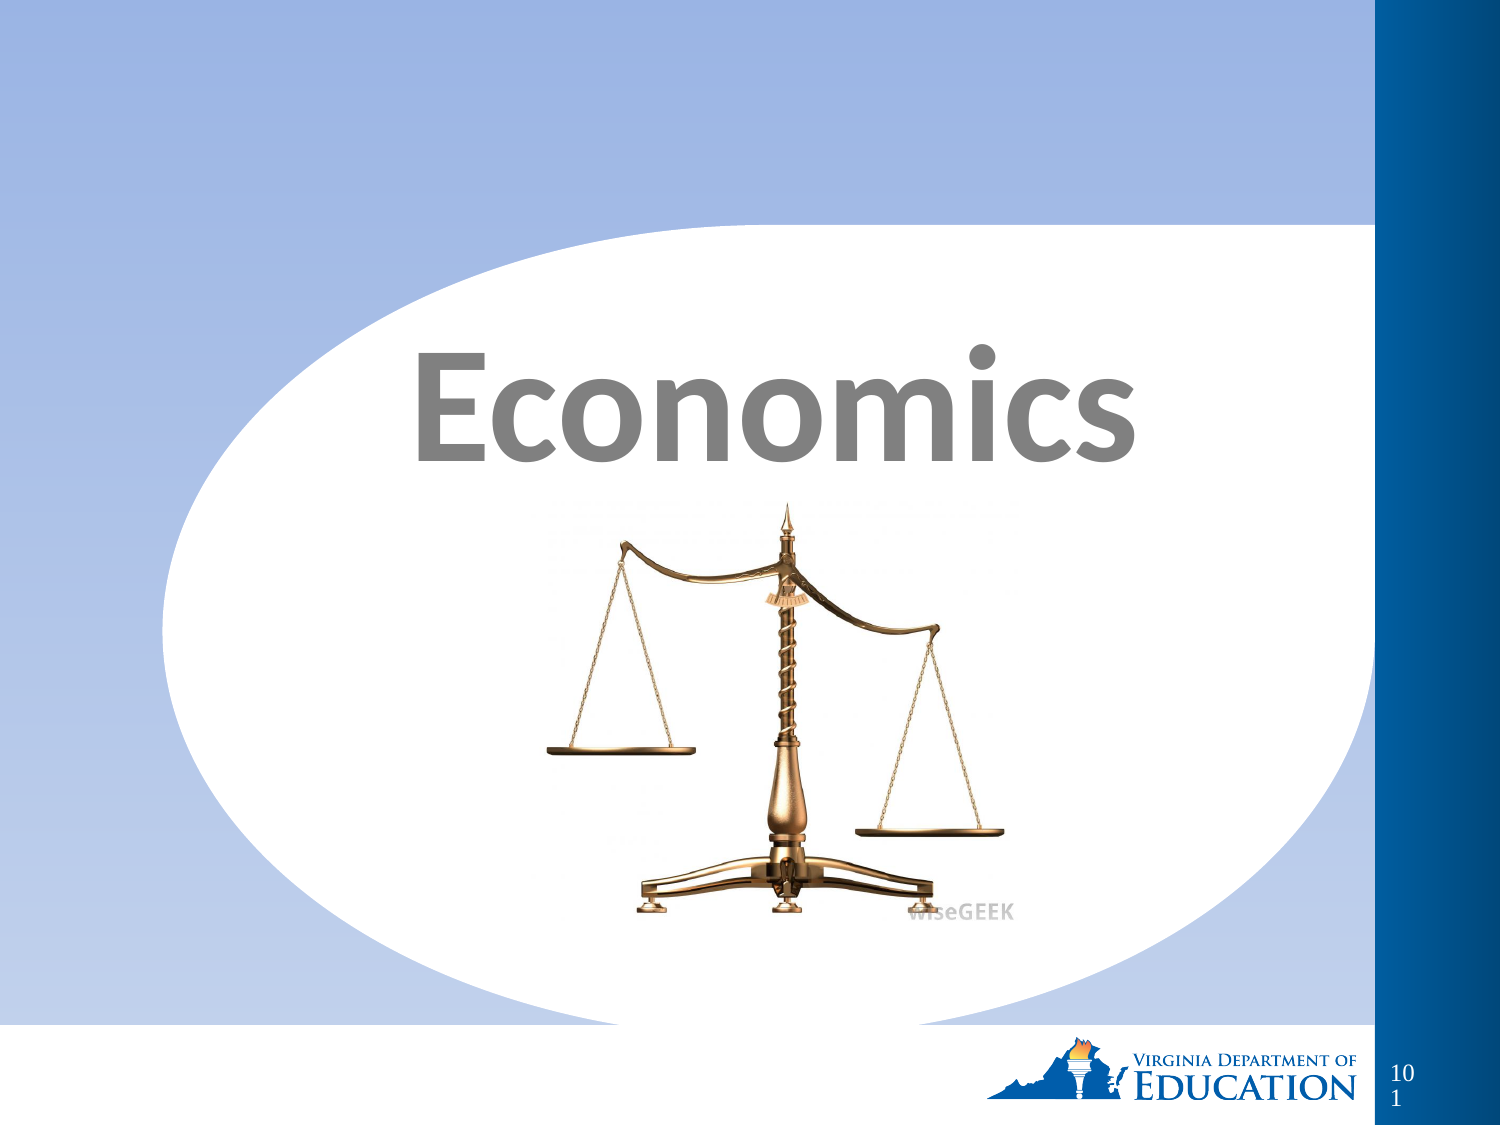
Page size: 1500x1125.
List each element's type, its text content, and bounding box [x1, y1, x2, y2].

picture [987, 1037, 1357, 1100]
slide_number 101 [1374, 1042, 1438, 1100]
title Economics [262, 287, 1288, 500]
picture [531, 501, 1019, 925]
